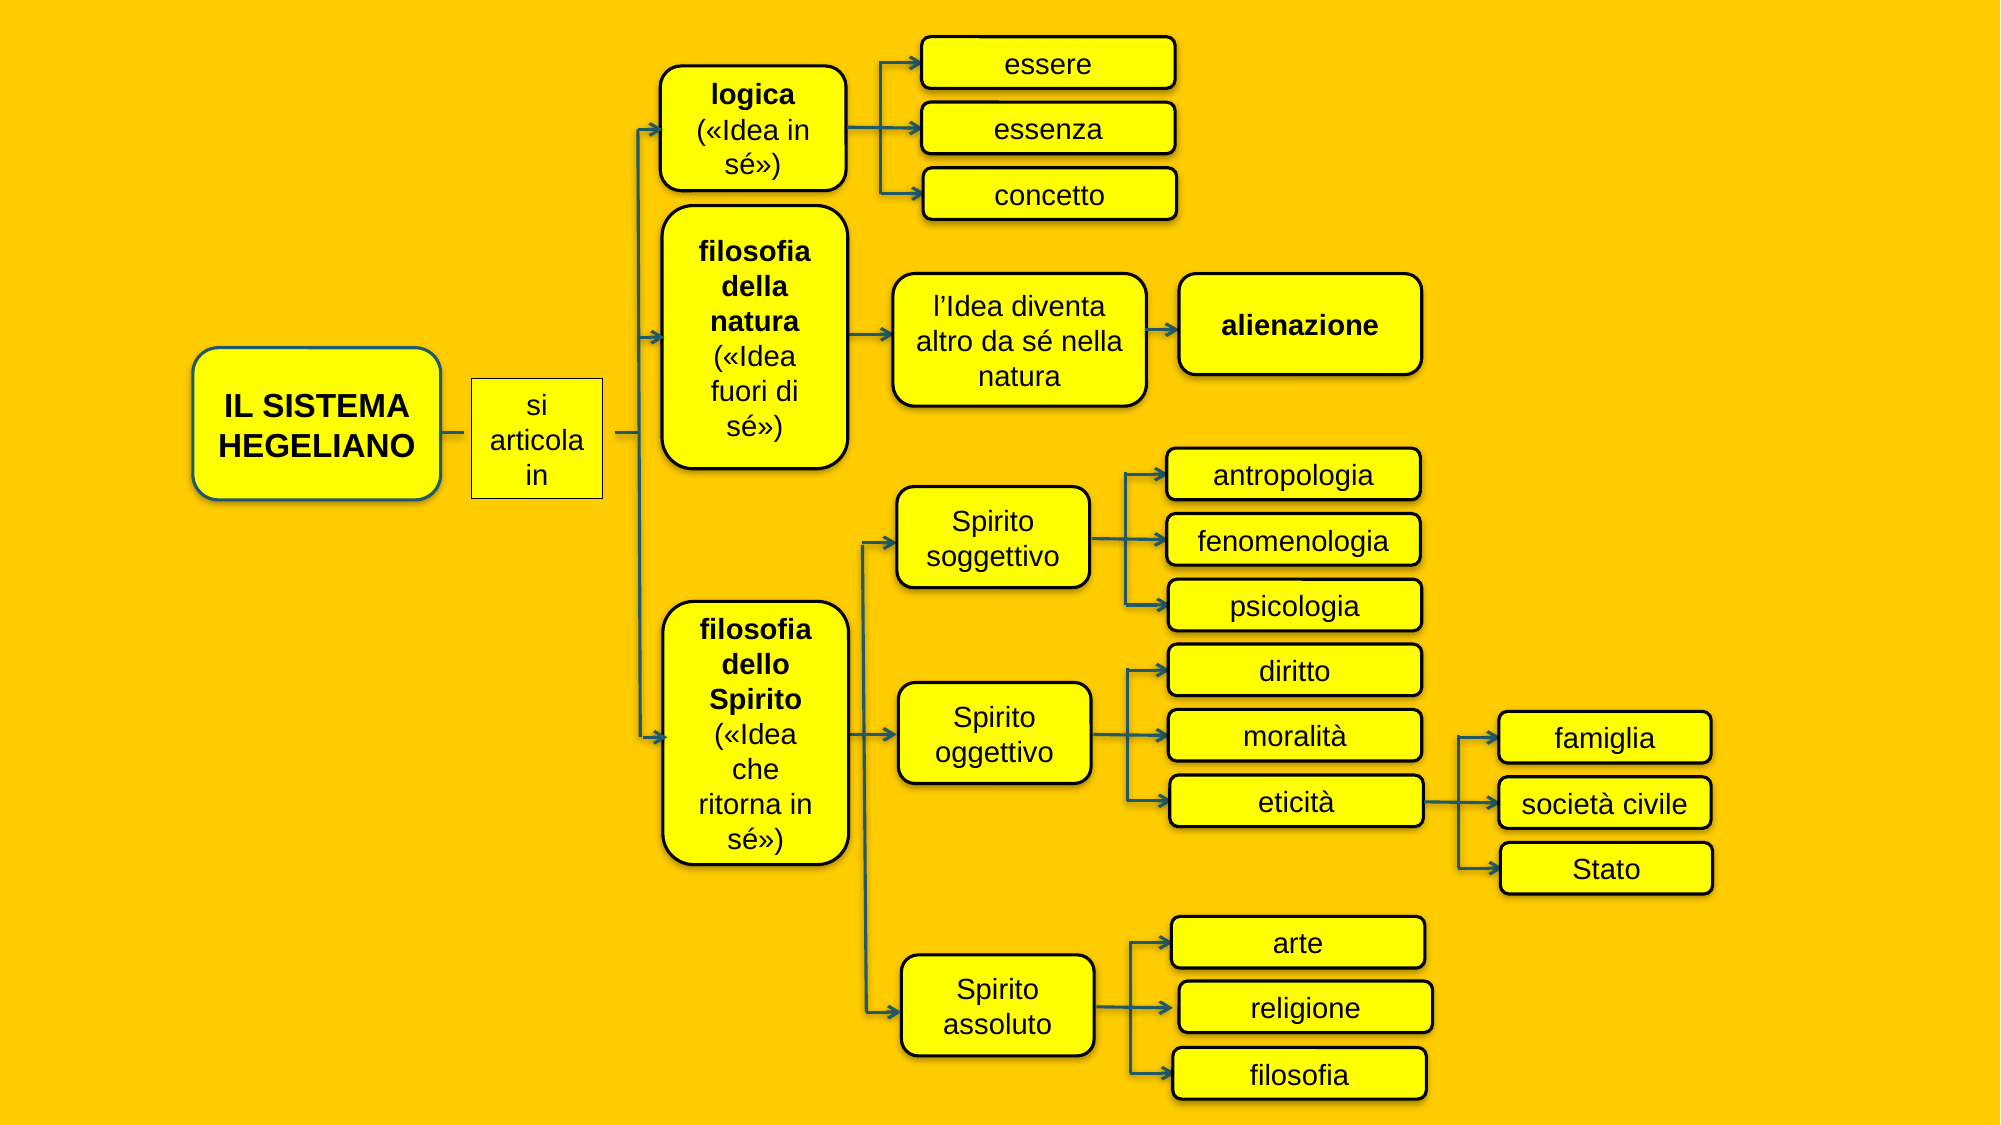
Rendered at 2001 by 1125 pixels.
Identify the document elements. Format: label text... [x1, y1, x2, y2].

text_box filosofia [1172, 1046, 1428, 1100]
text_box psicologia [1167, 578, 1423, 632]
text_box IL SISTEMA HEGELIANO [192, 346, 442, 501]
text_box essere [920, 35, 1176, 90]
text_box filosofia dello Spirito («Idea che ritorna in sé») [662, 600, 850, 866]
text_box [637, 136, 641, 738]
text_box l’Idea diventa altro da sé nella natura [892, 272, 1148, 407]
text_box alienazione [1178, 272, 1423, 376]
text_box antropologia [1165, 447, 1422, 501]
text_box fenomenologia [1165, 512, 1422, 566]
text_box filosofia della natura («Idea fuori di sé») [661, 204, 849, 470]
text_box Spirito oggettivo [897, 681, 1092, 785]
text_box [862, 544, 867, 733]
text_box essenza [920, 101, 1176, 155]
text_box arte [1170, 915, 1426, 969]
text_box Stato [1499, 841, 1714, 895]
text_box logica («Idea in sé») [659, 65, 847, 192]
text_box si articola in [471, 378, 603, 499]
text_box famiglia [1498, 710, 1712, 764]
text_box società civile [1498, 775, 1712, 830]
text_box moralità [1167, 708, 1423, 762]
text_box Spirito assoluto [900, 954, 1095, 1057]
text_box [862, 743, 867, 1013]
text_box diritto [1167, 643, 1423, 697]
text_box concetto [922, 166, 1178, 221]
text_box religione [1178, 980, 1434, 1034]
text_box Spirito soggettivo [896, 485, 1091, 589]
text_box eticità [1168, 774, 1425, 828]
